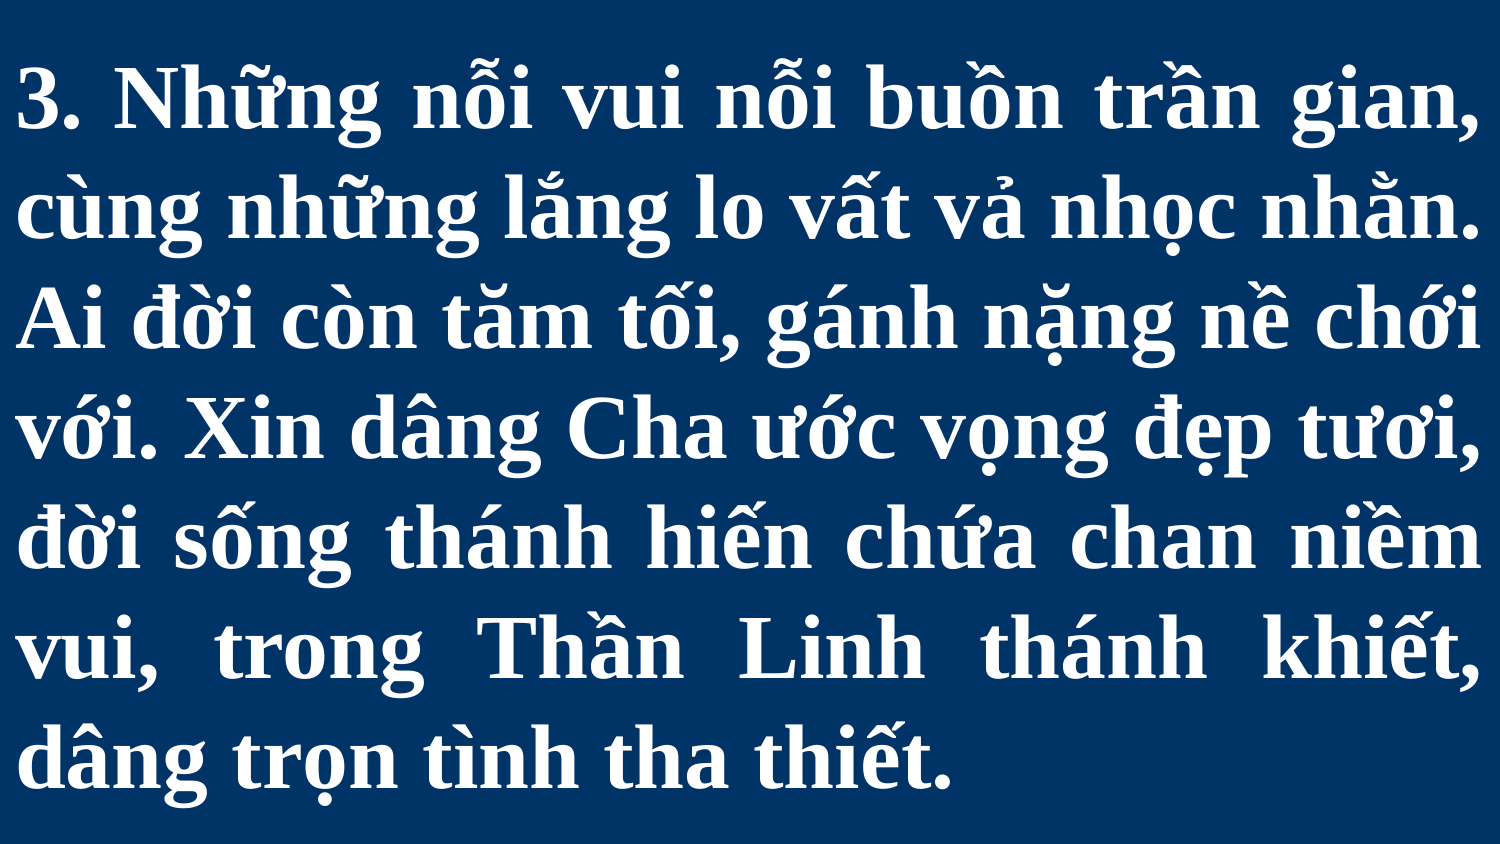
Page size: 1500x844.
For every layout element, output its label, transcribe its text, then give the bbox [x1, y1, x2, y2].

title 3. Những nỗi vui nỗi buồn trần gian, cùng những lắng lo vất vả nhọc nhằn. Ai đời còn tăm tối, gánh nặng nề chới với. Xin dâng Cha ước vọng đẹp tươi, đời sống thánh hiến chứa chan niềm vui, trong Thần Linh thánh khiết, dâng trọn tình tha thiết. [0, 0, 1500, 844]
